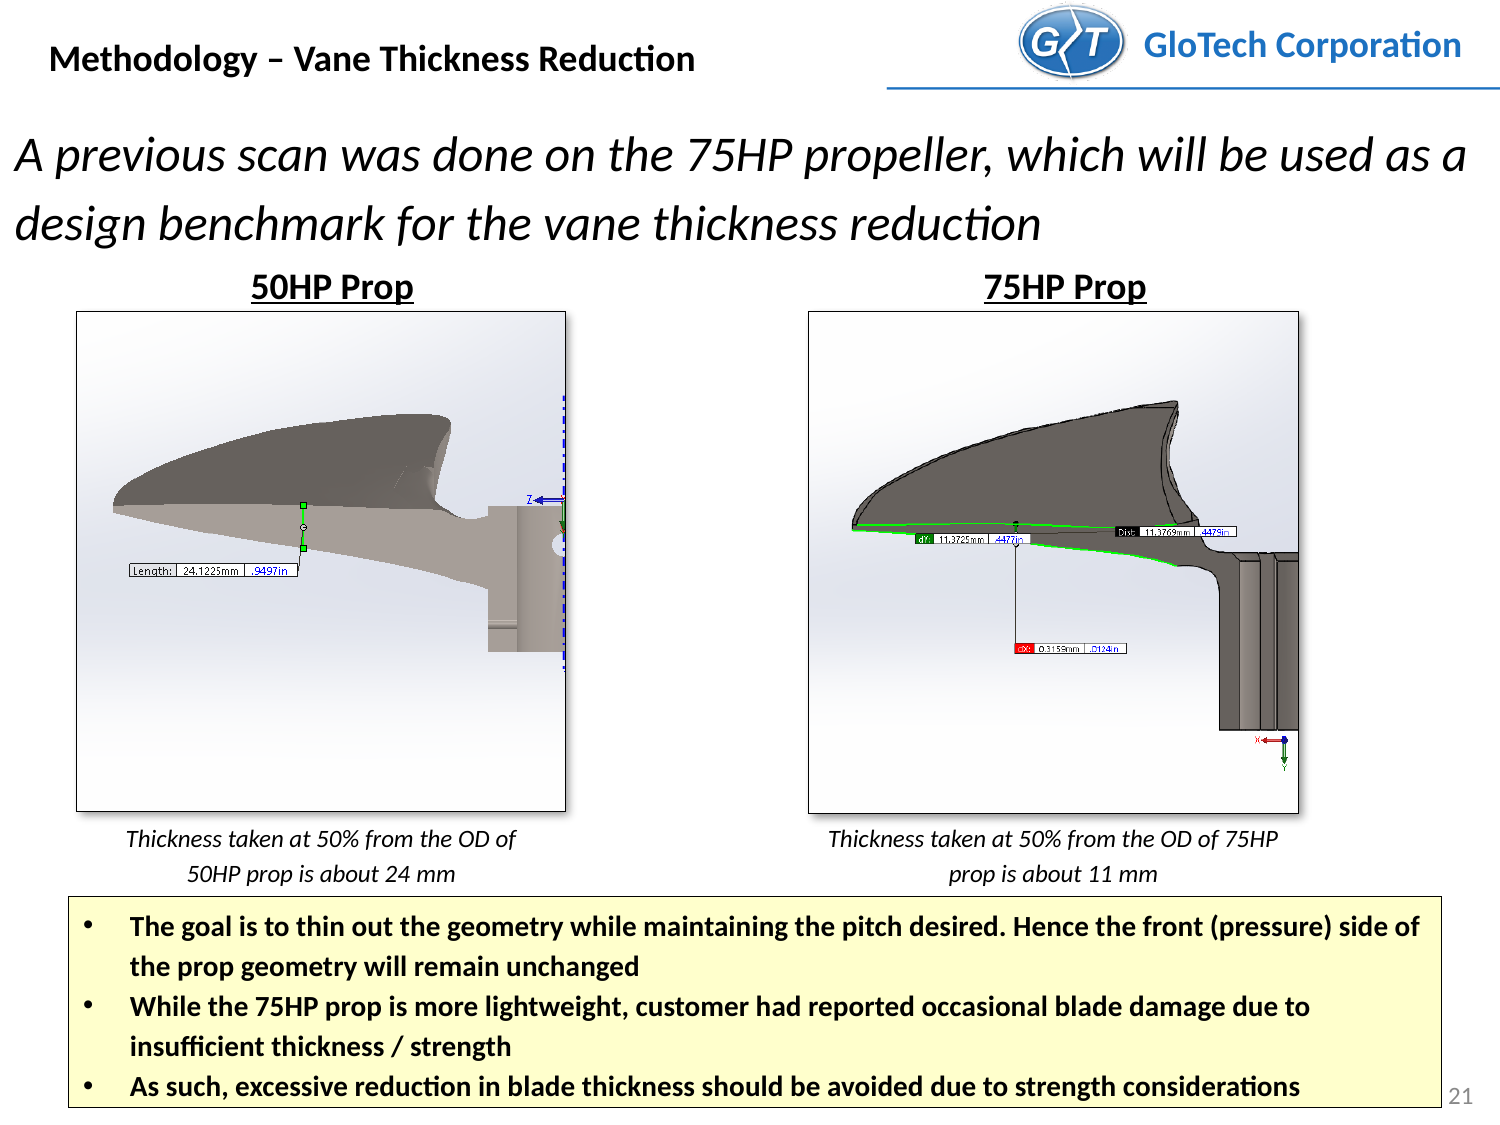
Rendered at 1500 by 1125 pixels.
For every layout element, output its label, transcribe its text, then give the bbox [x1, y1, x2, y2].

picture [0, 258, 1500, 1125]
text_box Methodology – Vane Thickness Reduction [33, 26, 897, 87]
text_box The goal is to thin out the geometry while maintaining the pitch desired. Hence the front (pressure) side of the prop geometry will remain unchanged While the 75HP prop is more lightweight, customer had reported occasional blade damage due to insufficient thickness / strength As such, excessive reduction in blade thickness should be avoided due to strength considerations [68, 896, 1442, 1108]
text_box Thickness taken at 50% from the OD of 50HP prop is about 24 mm [90, 822, 552, 895]
picture [0, 0, 1500, 105]
text_box Thickness taken at 50% from the OD of 75HP prop is about 11 mm [809, 819, 1298, 895]
text_box A previous scan was done on the 75HP propeller, which will be used as a design benchmark for the vane thickness reduction [0, 105, 1500, 258]
text_box 21 [1138, 1065, 1489, 1125]
text_box 50HP Prop [235, 247, 453, 309]
text_box 75HP Prop [968, 247, 1186, 309]
